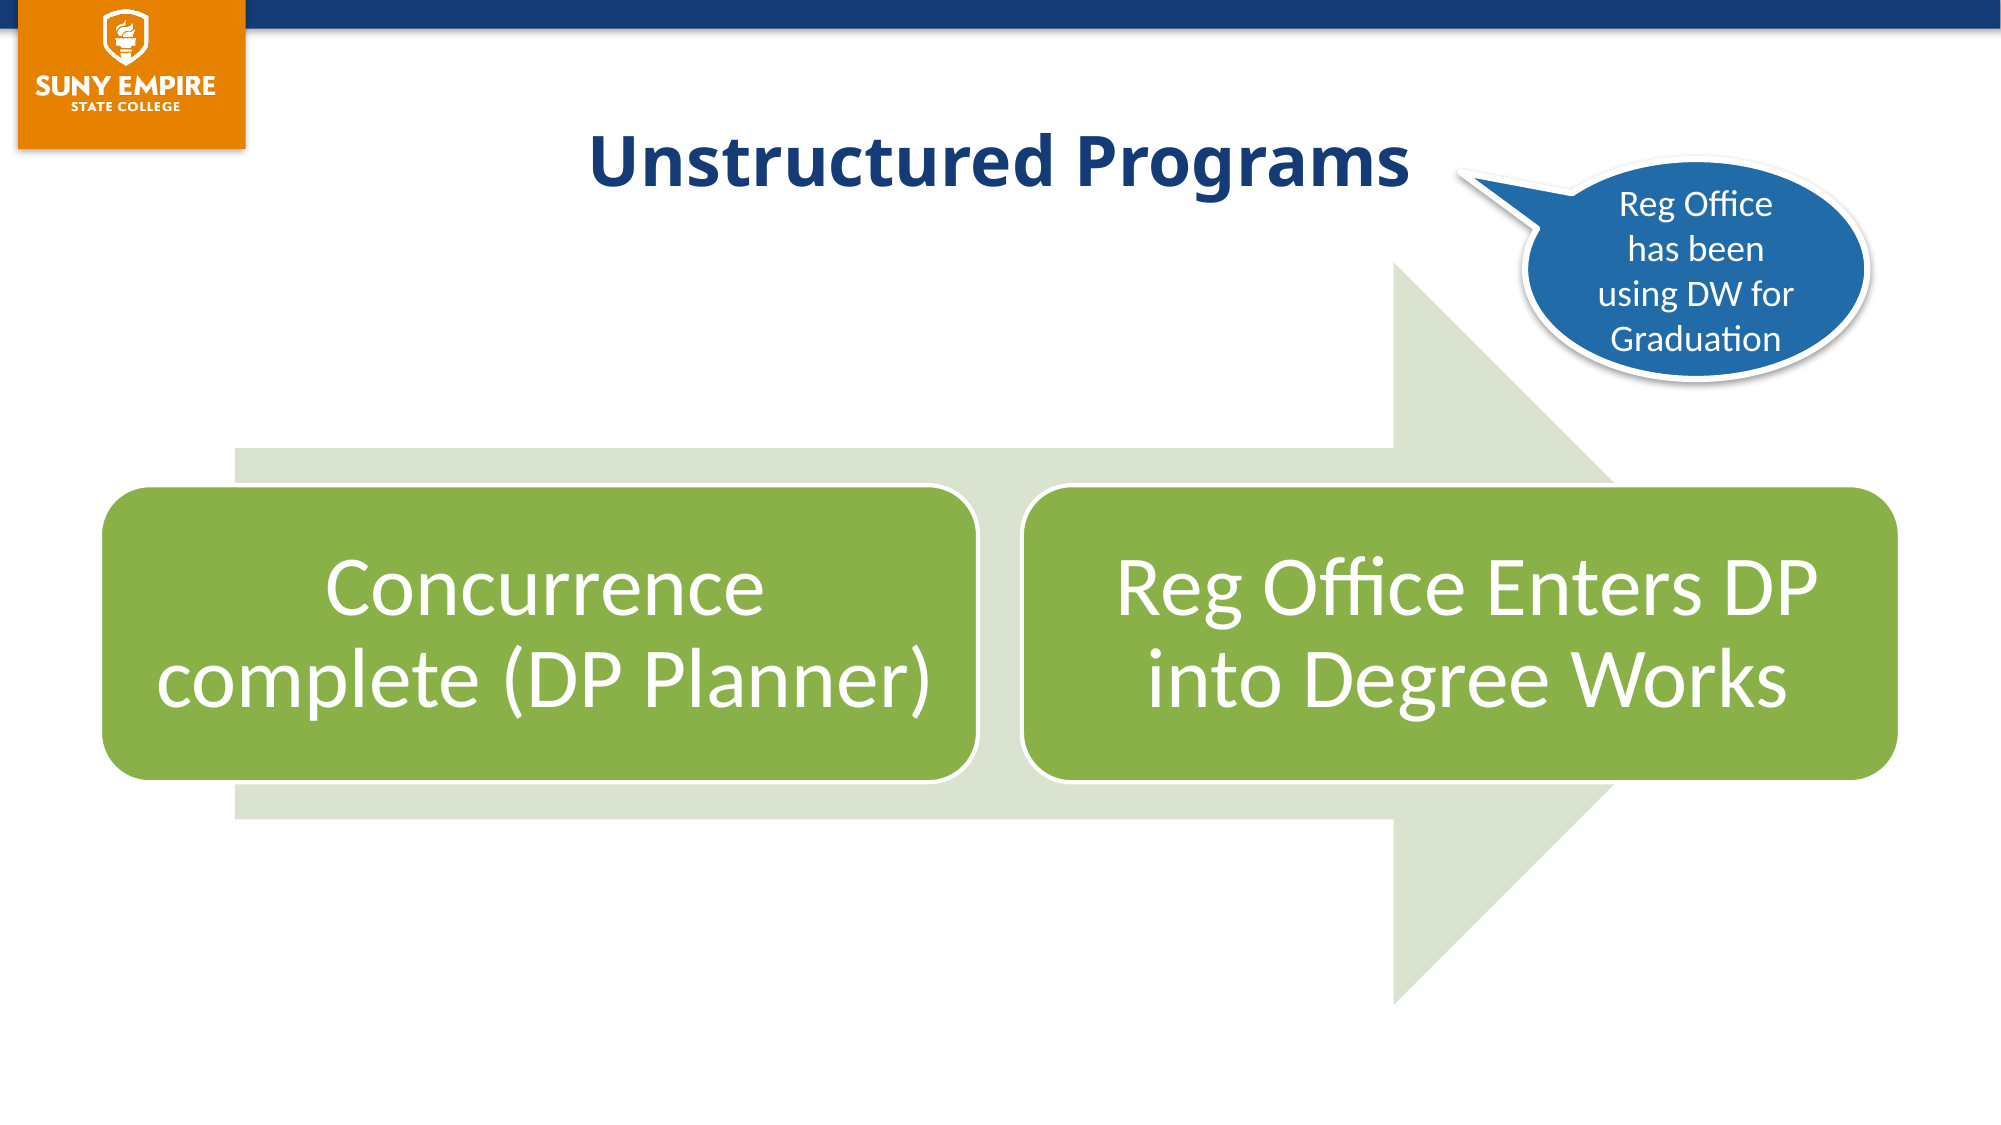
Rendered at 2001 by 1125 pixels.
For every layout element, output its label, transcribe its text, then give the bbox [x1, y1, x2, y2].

title Unstructured Programs [99, 85, 1900, 233]
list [99, 262, 1901, 1006]
text_box Reg Office has been using DW for Graduation [1457, 155, 1870, 258]
